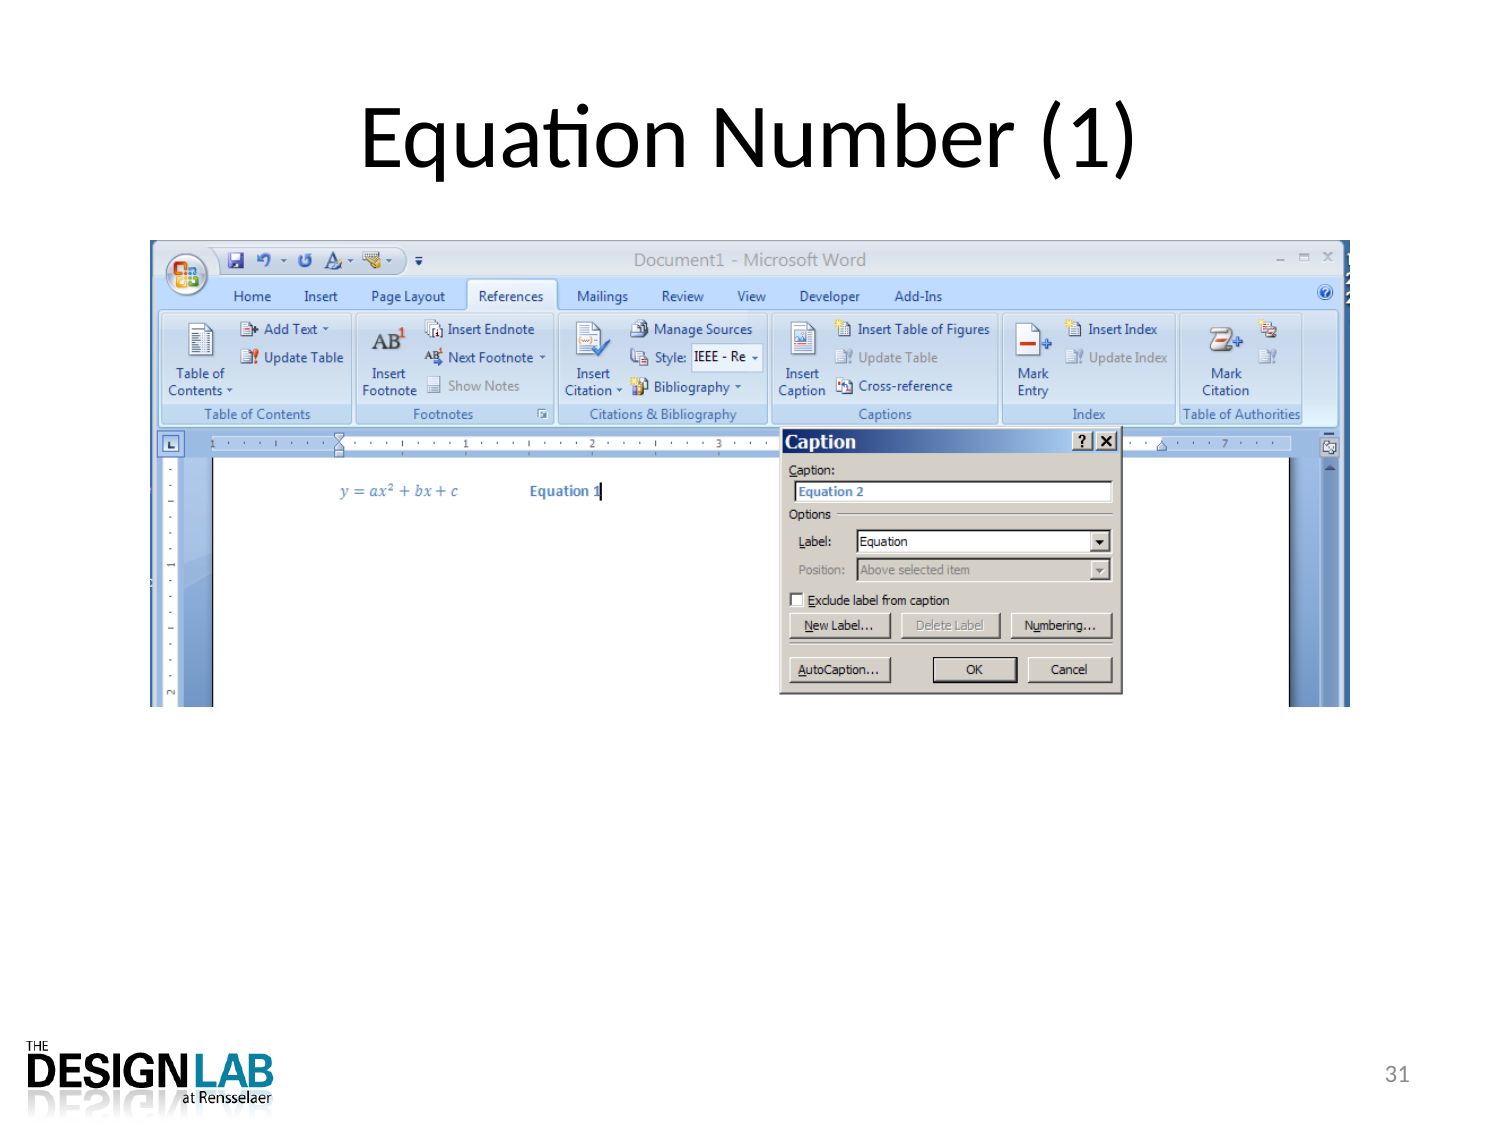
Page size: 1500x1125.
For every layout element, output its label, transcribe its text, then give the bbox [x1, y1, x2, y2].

slide_number 31 [1074, 1042, 1425, 1103]
title Equation Number (1) [75, 37, 1425, 225]
picture [149, 240, 1351, 707]
picture [24, 1037, 275, 1125]
